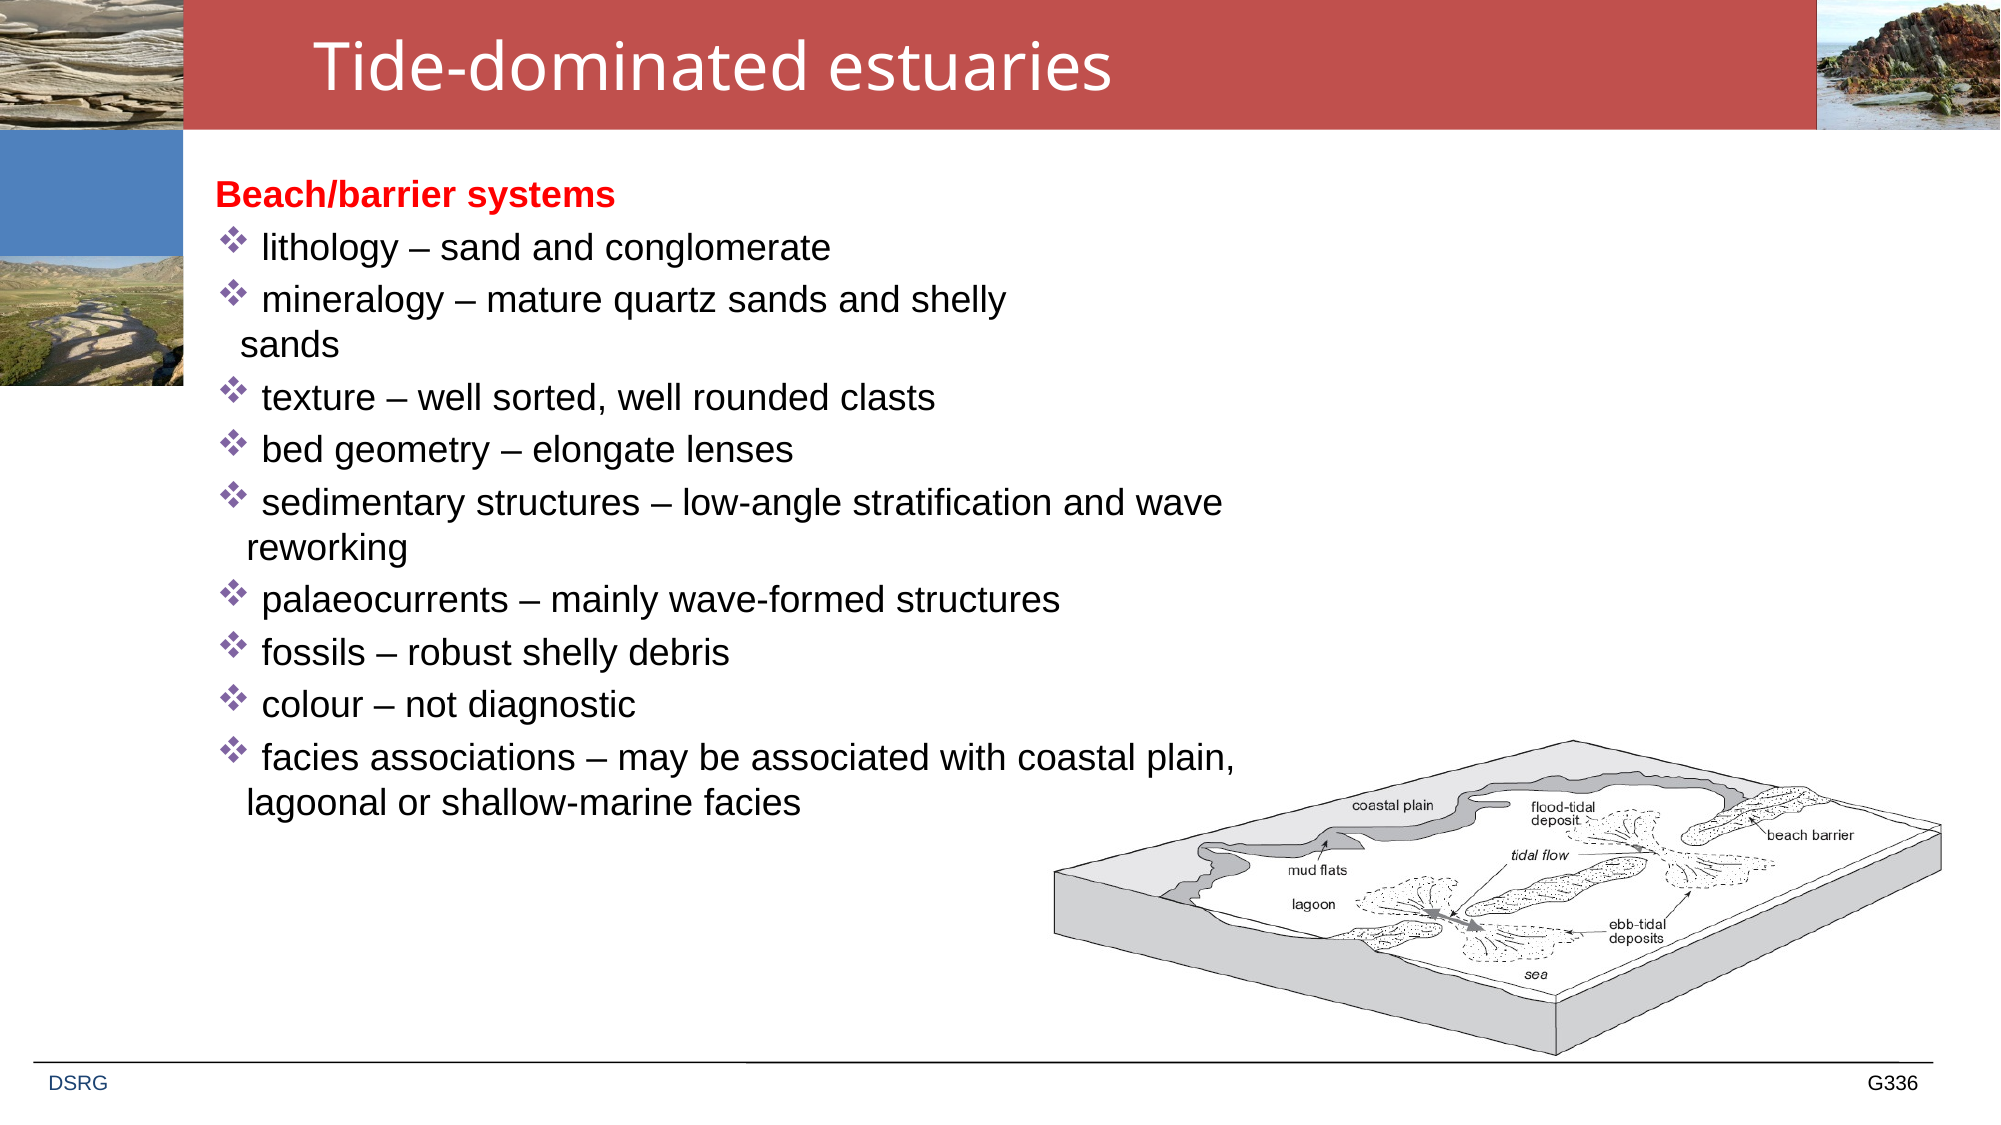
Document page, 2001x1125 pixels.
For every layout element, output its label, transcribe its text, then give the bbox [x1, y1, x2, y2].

text_box [1047, 735, 1945, 1059]
footer DSRG [33, 1062, 667, 1125]
list Beach/barrier systems lithology – sand and conglomerate mineralogy – mature quartz sands and shelly sands texture – well sorted, well rounded clasts bed geometry – elongate lenses sedimentary structures – low-angle stratification and wave reworking palaeocurrents – mainly wave-formed structures fossils – robust shelly debris colour – not diagnostic facies associations – may be associated with coastal plain, lagoonal or shallow-marine facies [200, 162, 1700, 1035]
slide_number G336 [1466, 1062, 1934, 1103]
picture [1816, 0, 2000, 130]
title Tide-dominated estuaries [200, 17, 1800, 111]
picture [0, 256, 184, 386]
picture [0, 0, 184, 130]
